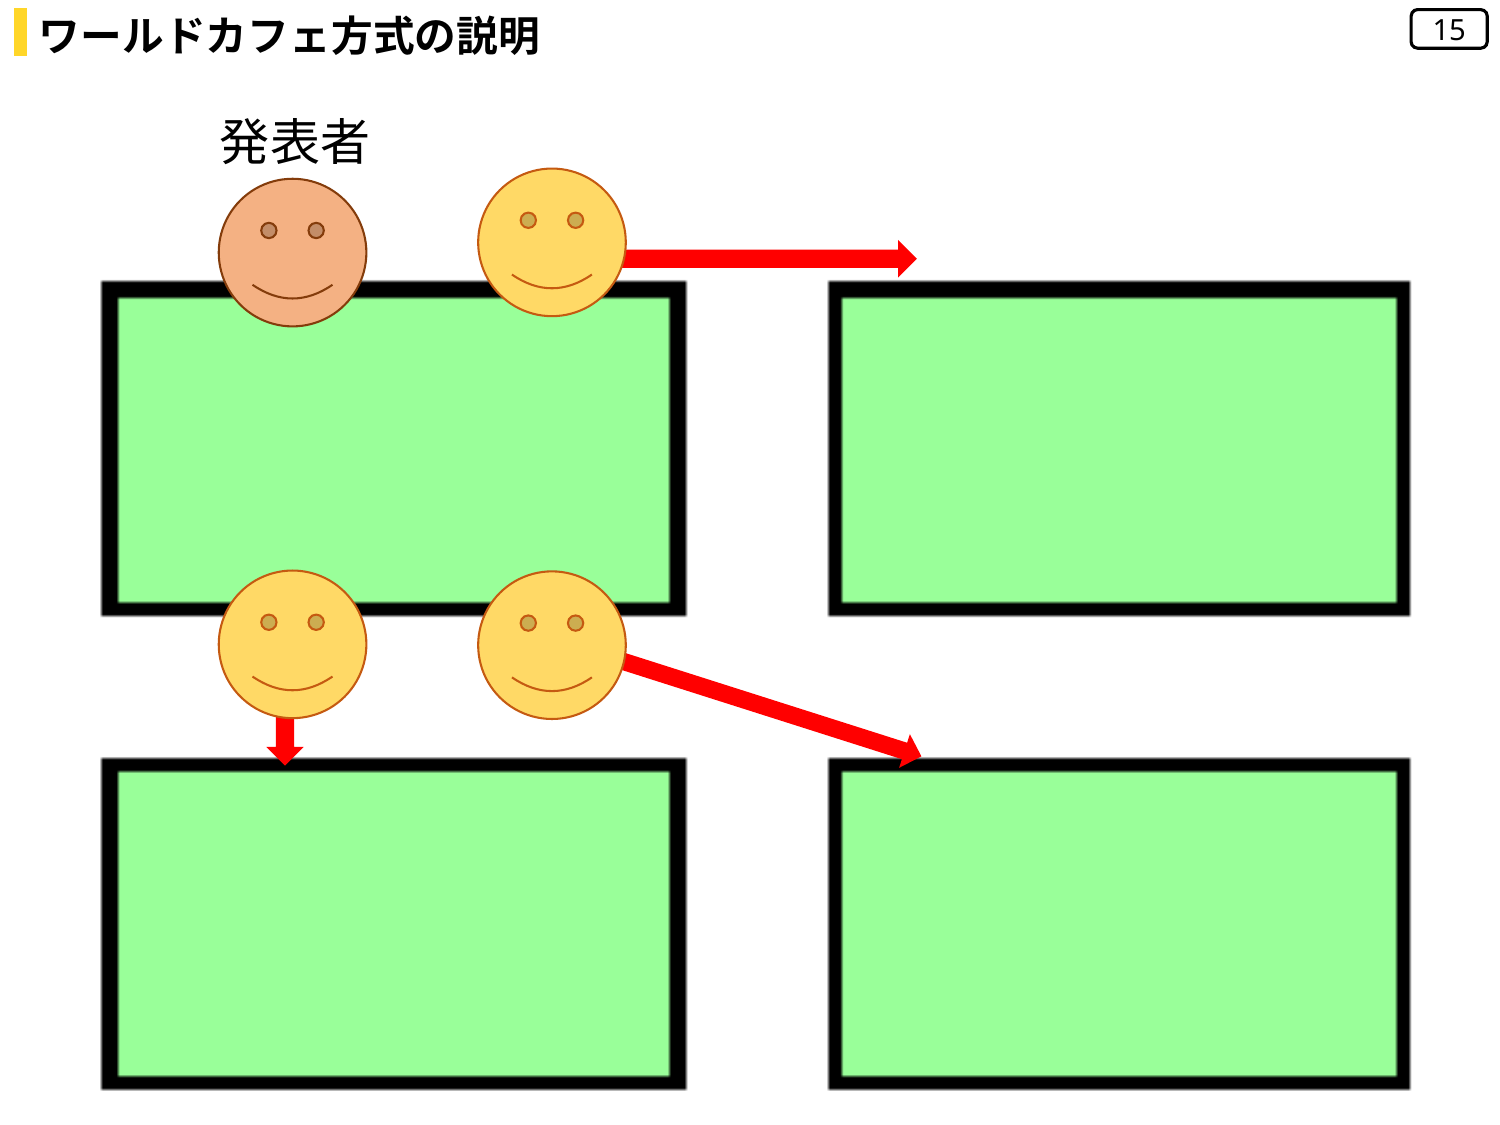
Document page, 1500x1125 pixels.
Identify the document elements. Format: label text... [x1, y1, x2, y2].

text_box 発表者 [188, 102, 402, 178]
text_box [477, 167, 627, 262]
text_box [217, 178, 368, 262]
picture [89, 262, 1435, 1118]
text_box [14, 8, 24, 56]
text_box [24, 2, 1488, 68]
text_box [625, 239, 917, 262]
